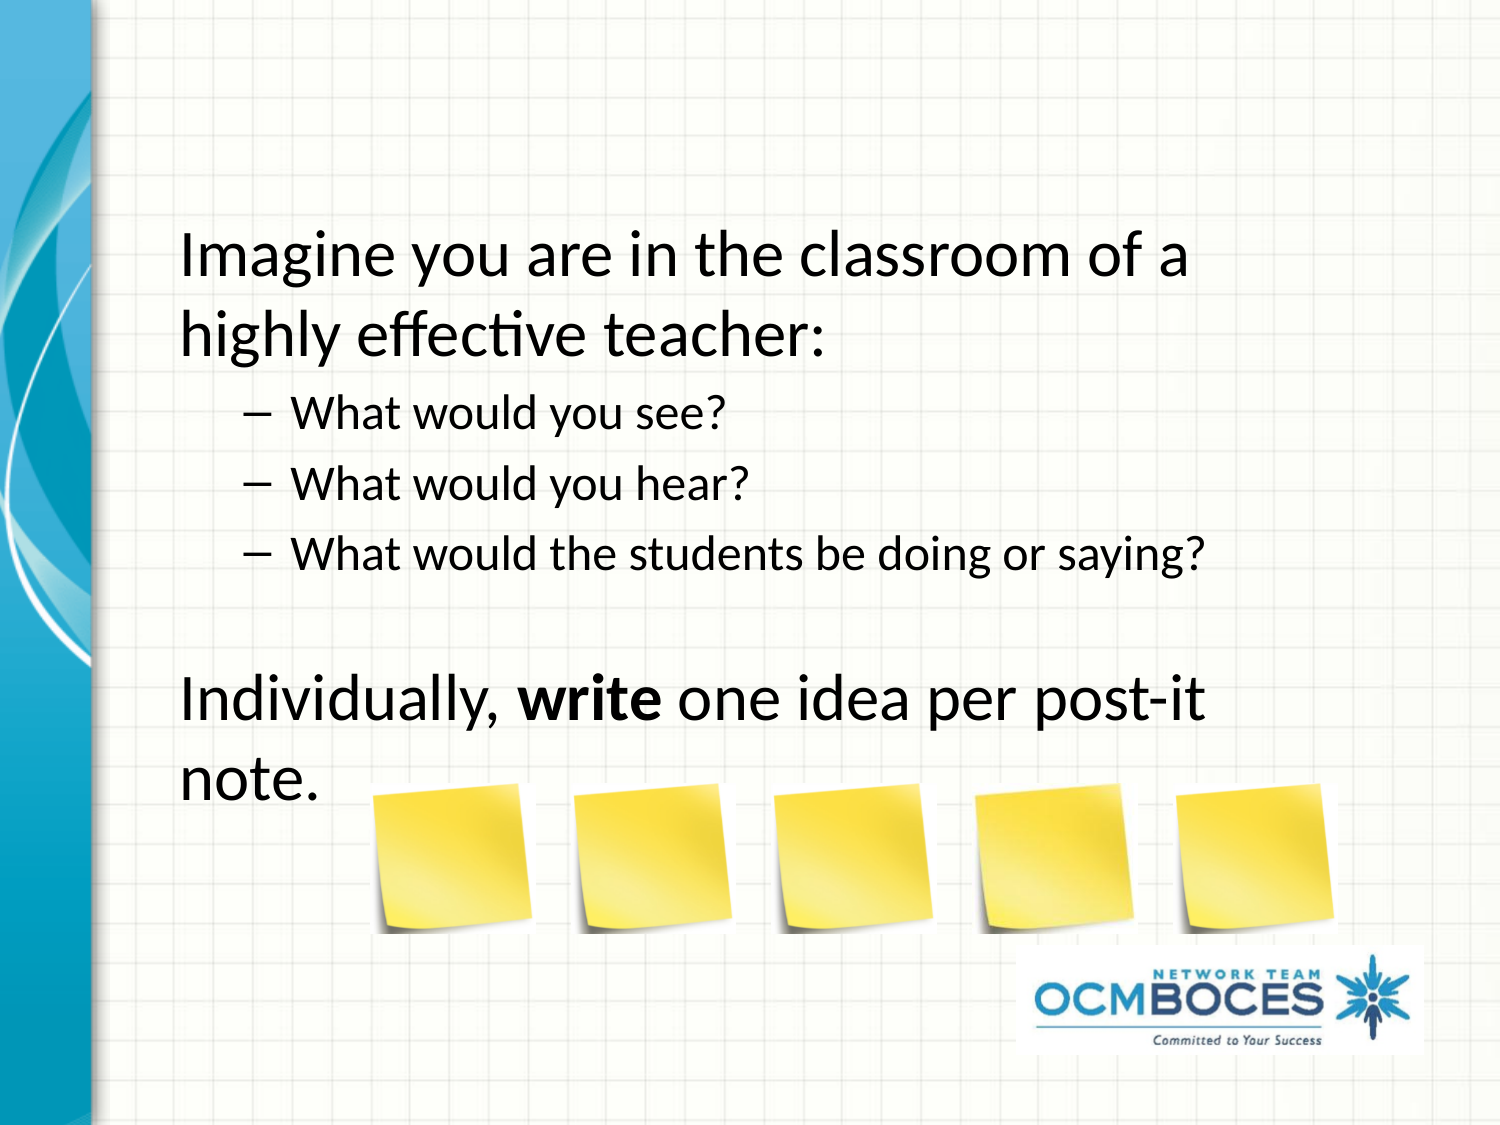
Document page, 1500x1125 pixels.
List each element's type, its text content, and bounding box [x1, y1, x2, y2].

picture [0, 0, 1500, 1125]
list Imagine you are in the classroom of a highly effective teacher: What would you see? What would you hear? What would the students be doing or saying? Individually, write one idea per post-it note. [153, 202, 1320, 1021]
